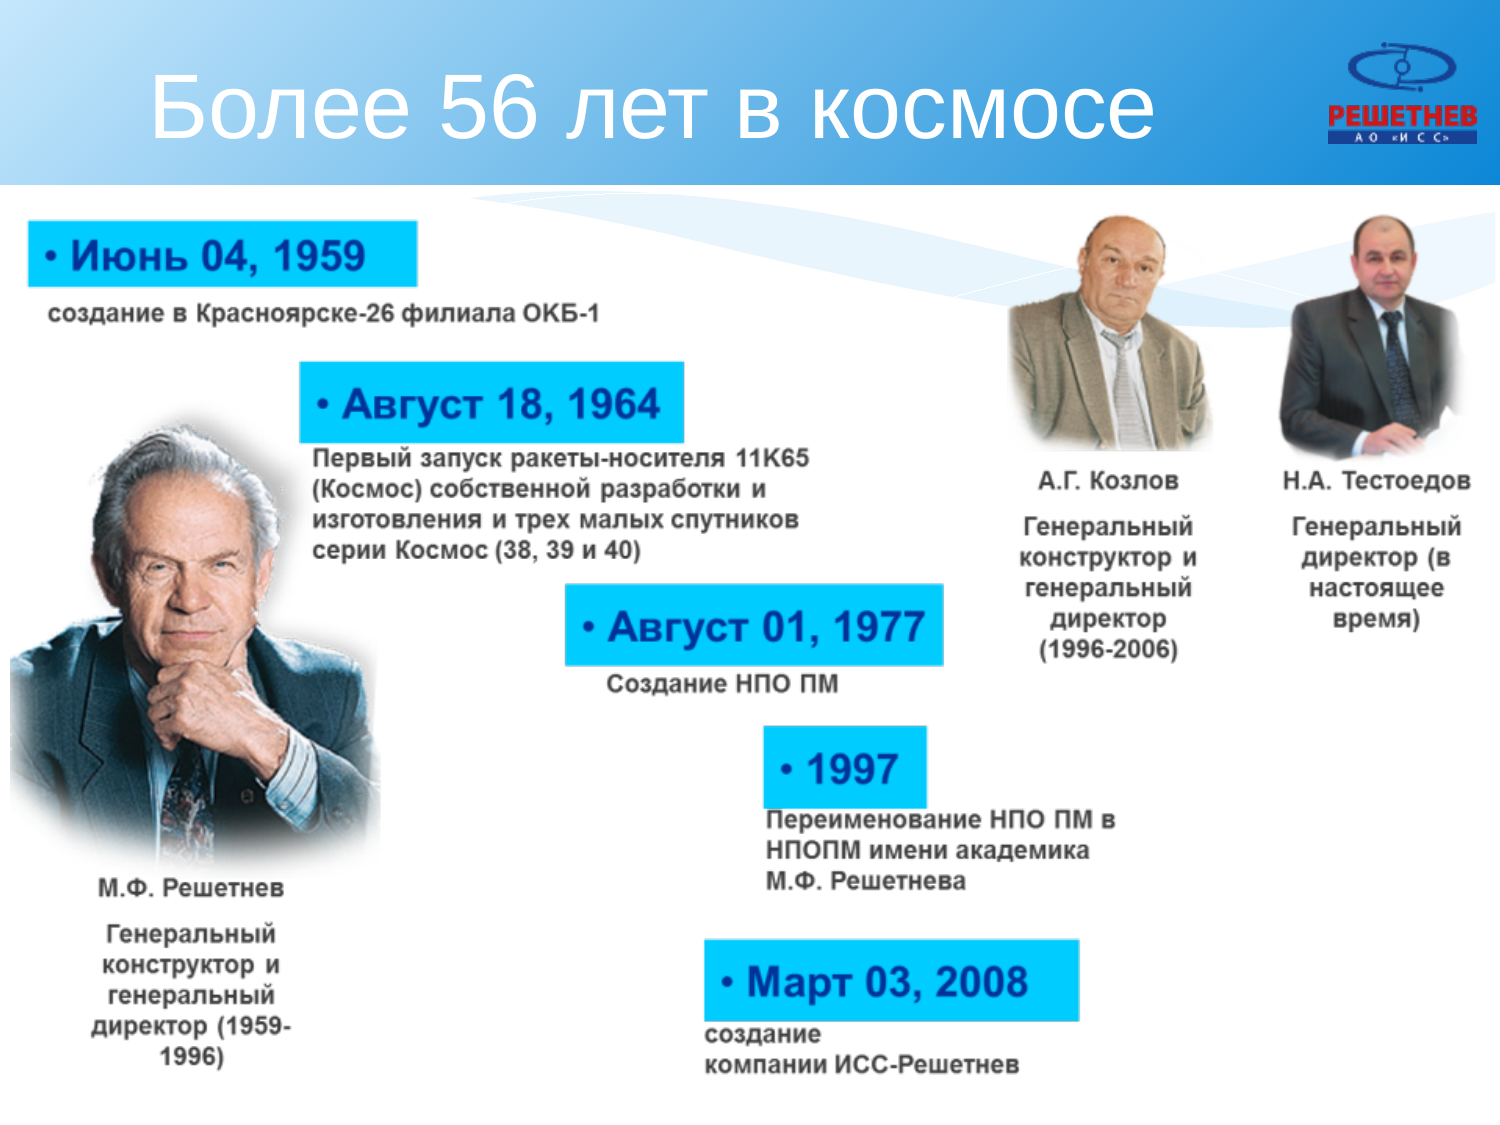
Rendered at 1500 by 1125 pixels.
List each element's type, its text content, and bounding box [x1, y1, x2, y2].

title Более 56 лет в космосе [18, 13, 1289, 171]
picture [10, 173, 1490, 1096]
picture [1328, 42, 1477, 144]
